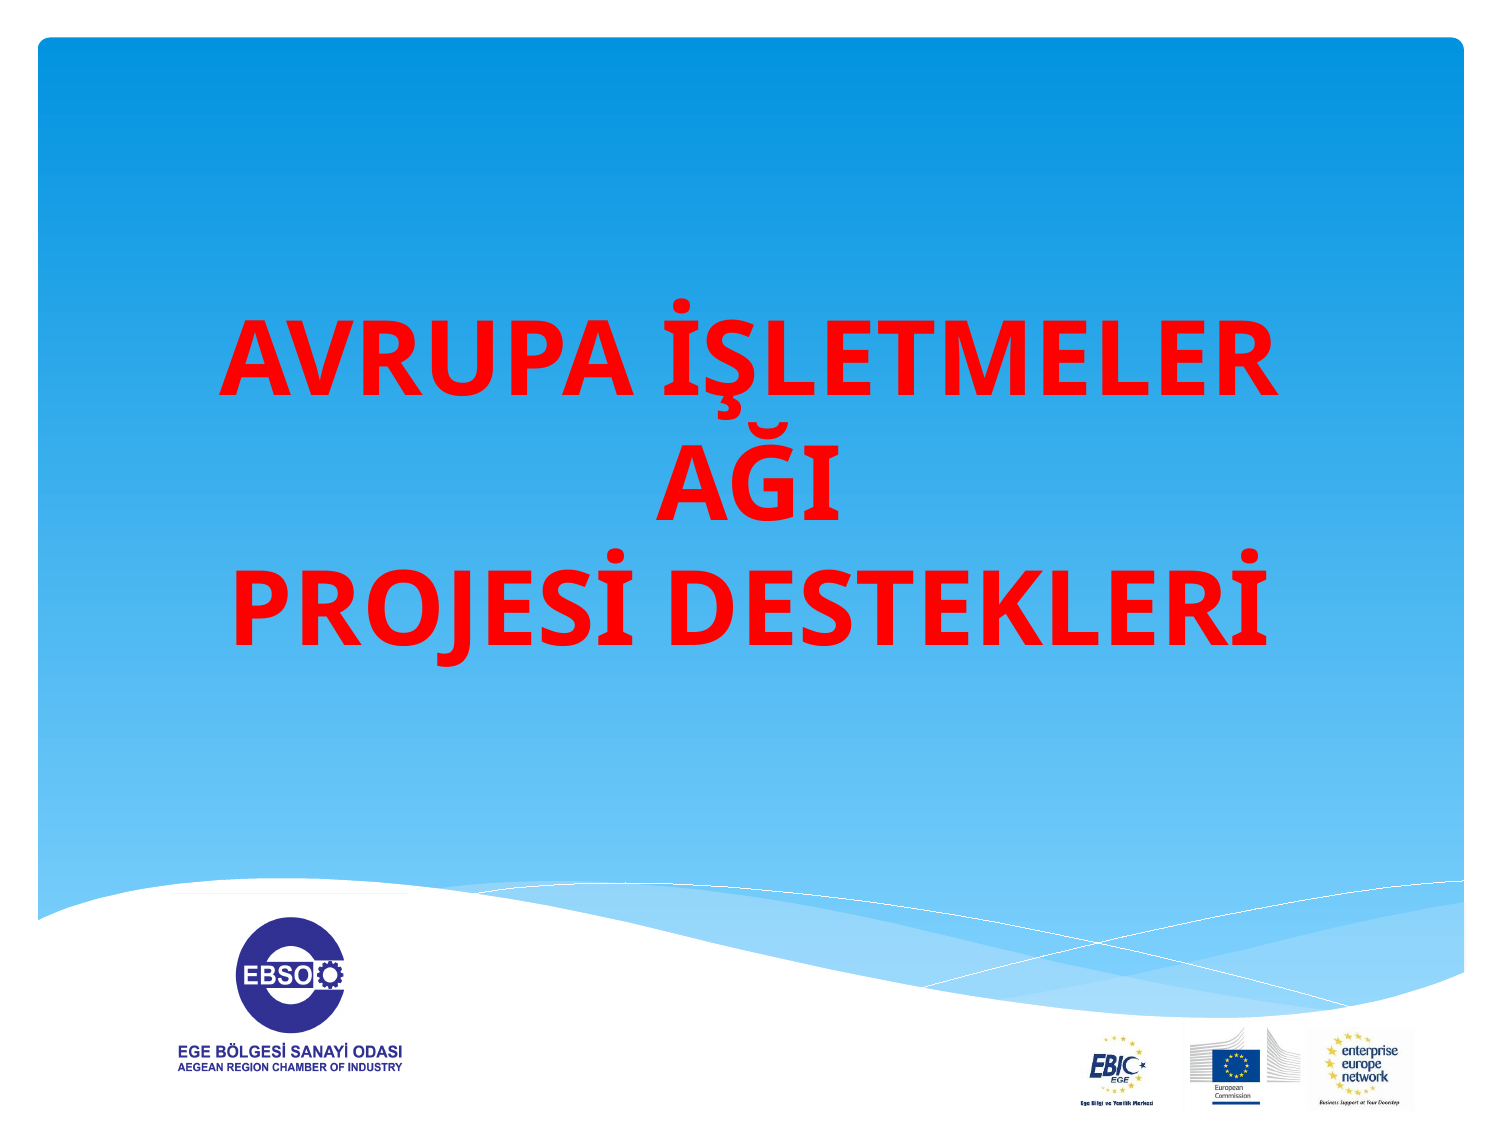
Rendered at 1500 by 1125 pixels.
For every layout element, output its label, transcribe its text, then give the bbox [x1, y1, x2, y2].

picture [1080, 1034, 1153, 1107]
title AVRUPA İŞLETMELER AĞI PROJESİ DESTEKLERİ [112, 278, 1388, 799]
picture [1182, 1018, 1415, 1111]
picture [170, 892, 408, 1107]
